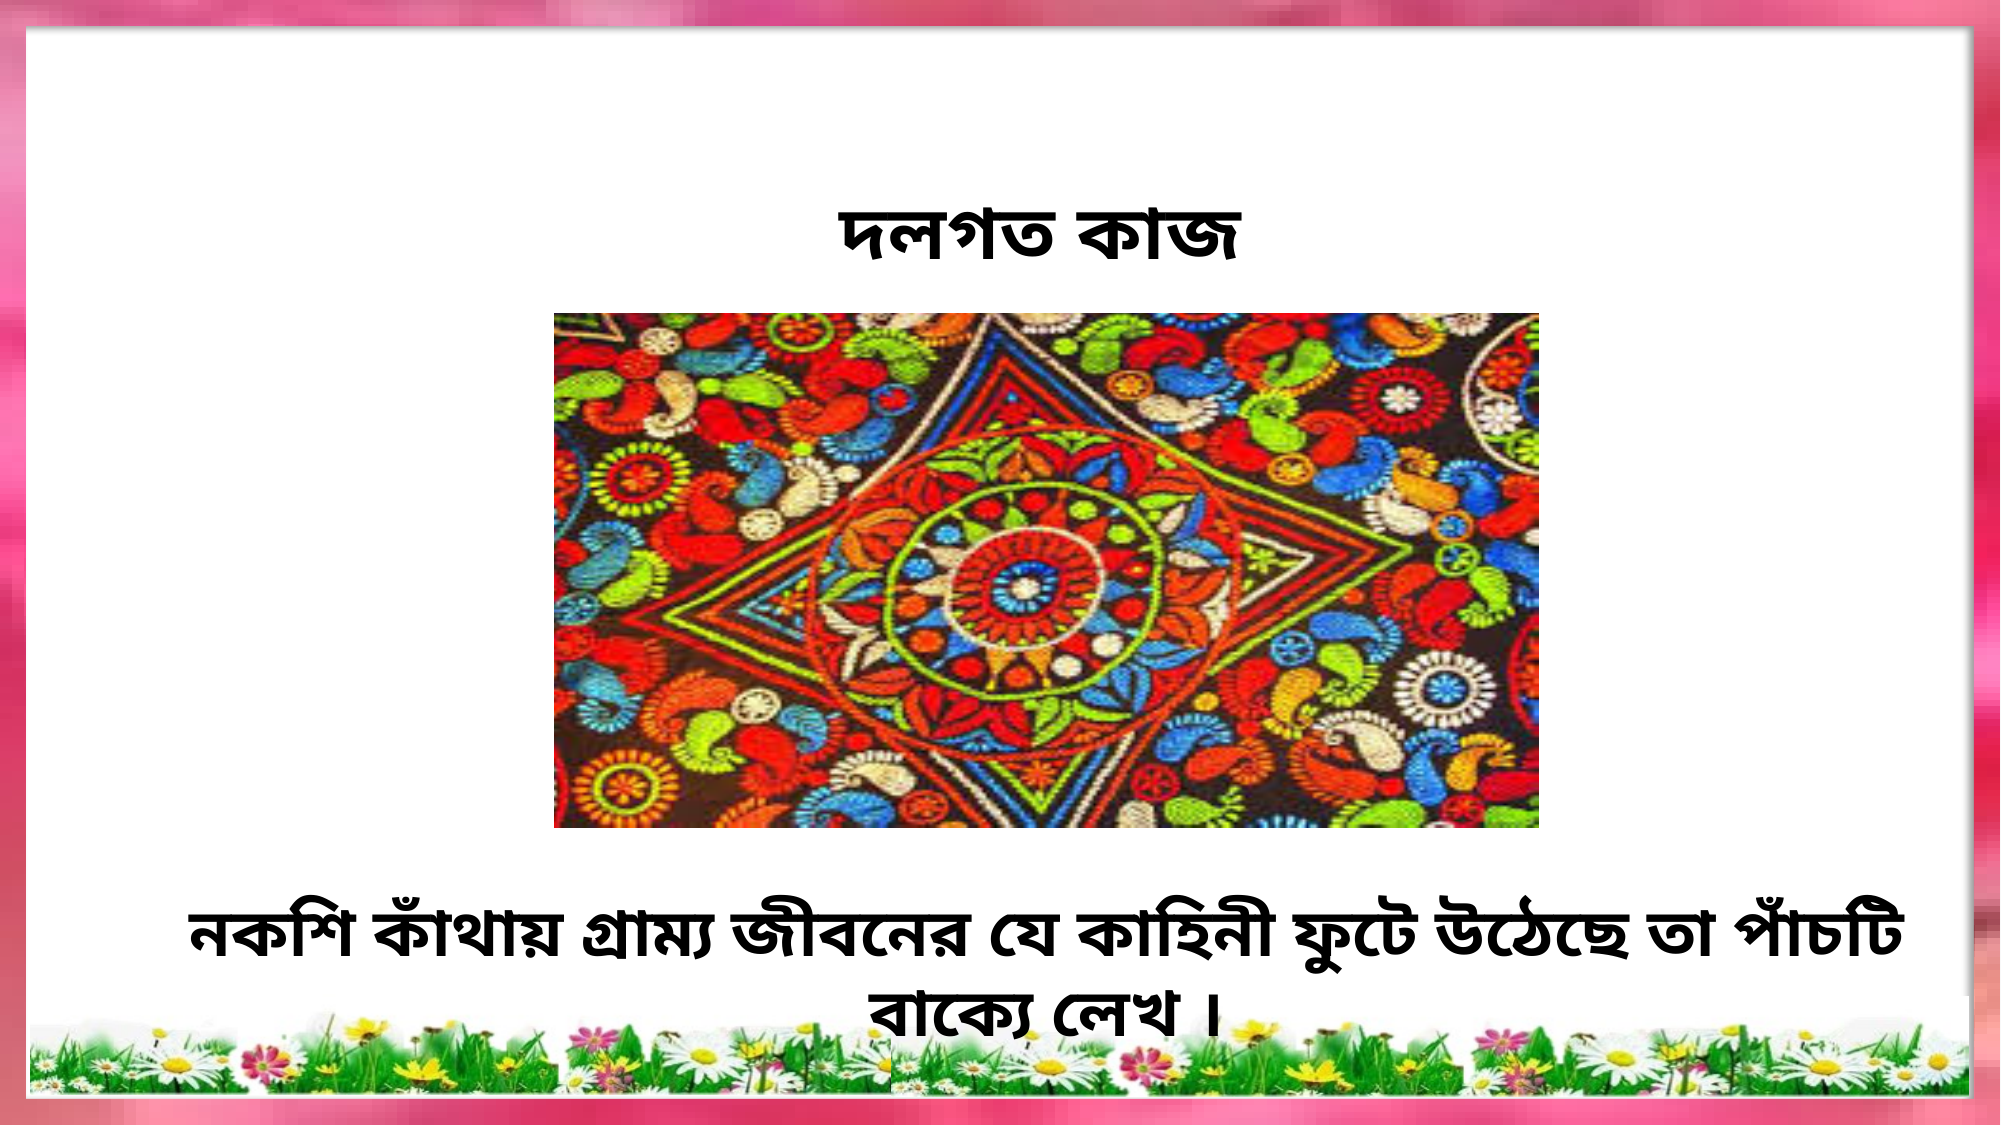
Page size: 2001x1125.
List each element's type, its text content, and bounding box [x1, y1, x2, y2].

text_box নকশি কাঁথায় গ্রাম্য জীবনের যে কাহিনী ফুটে উঠেছে তা পাঁচটি বাক্যে লেখ । [159, 882, 1935, 1058]
picture [0, 0, 2000, 1125]
text_box দলগত কাজ [816, 176, 1285, 282]
